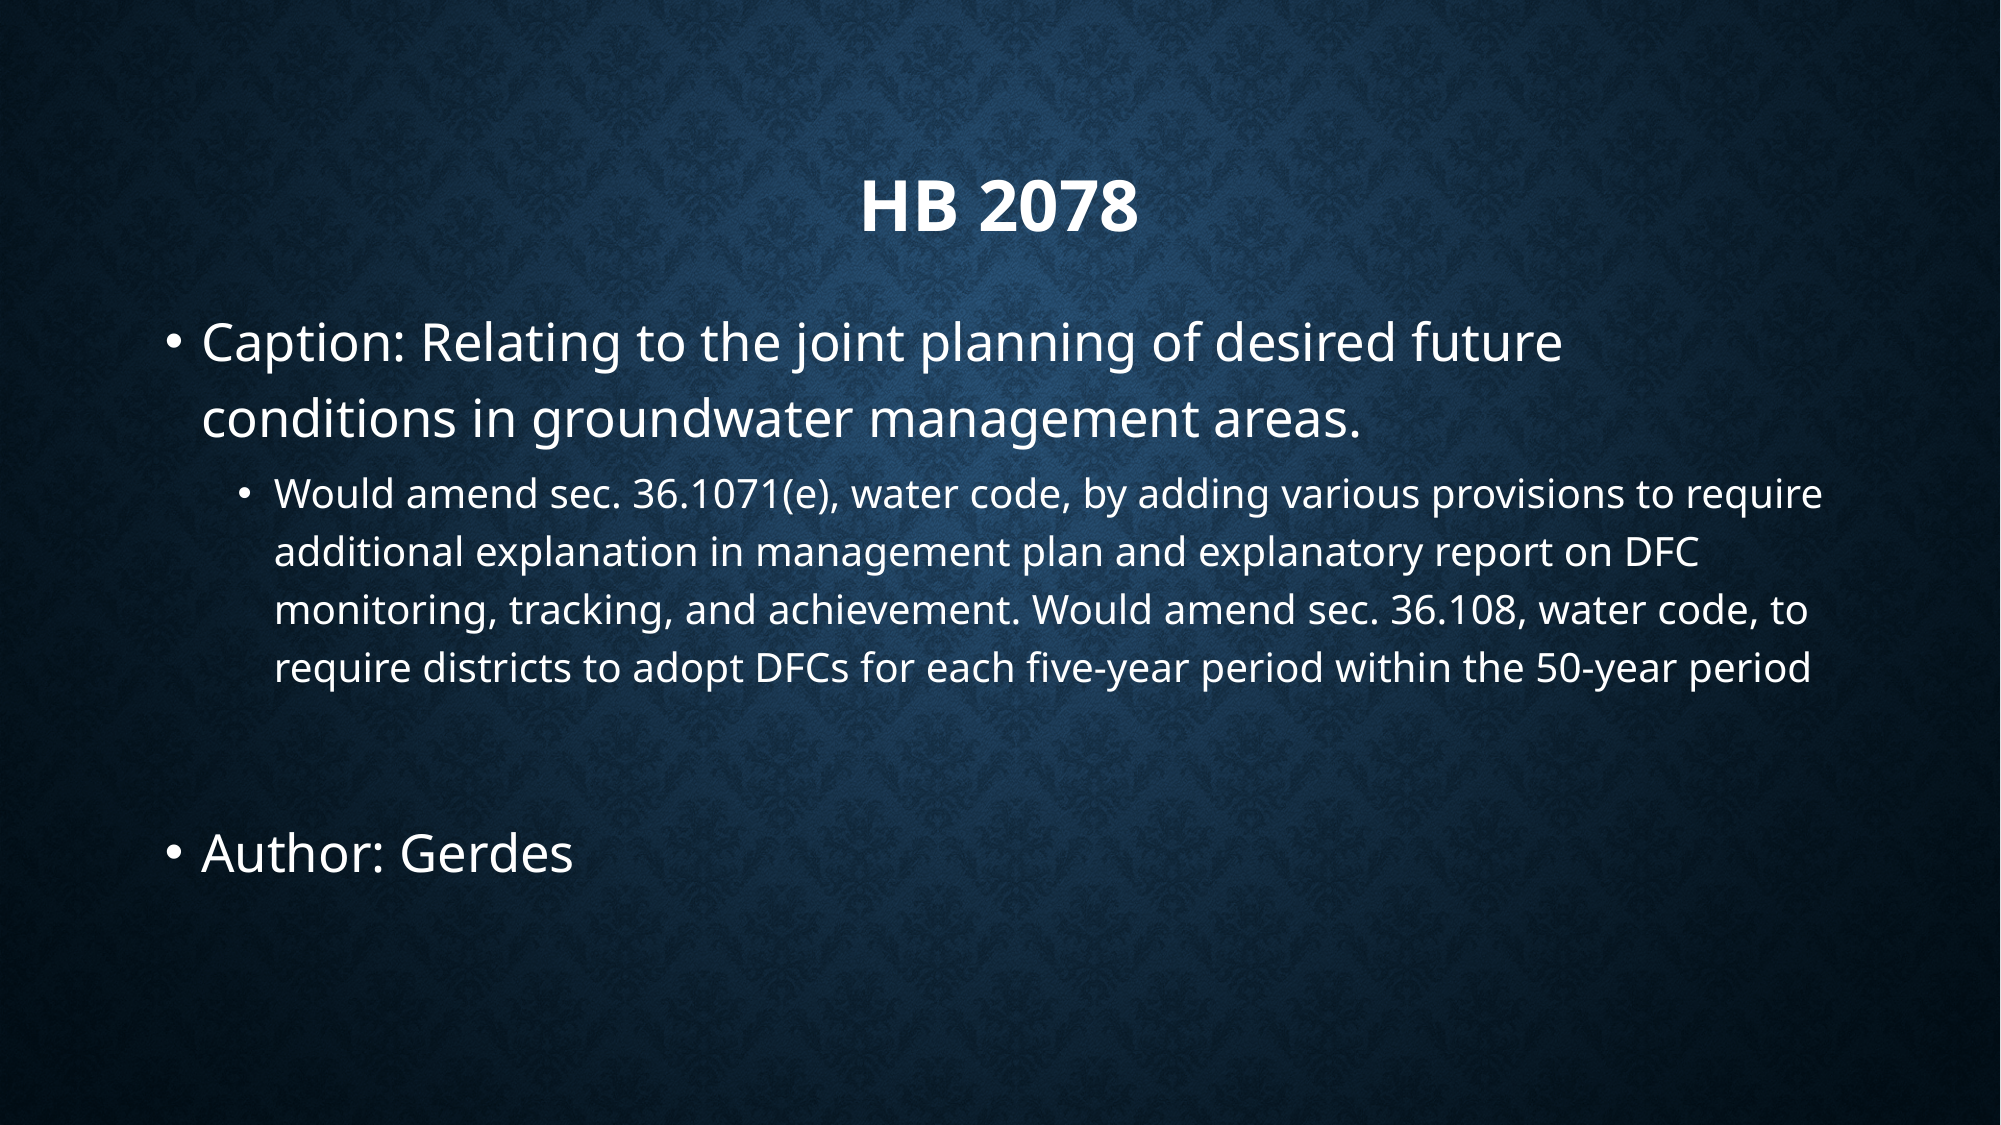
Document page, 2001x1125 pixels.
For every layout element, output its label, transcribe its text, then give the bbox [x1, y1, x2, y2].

title HB 2078 [149, 99, 1849, 289]
list Caption: Relating to the joint planning of desired future conditions in groundwater management areas. Would amend sec. 36.1071(e), water code, by adding various provisions to require additional explanation in management plan and explanatory report on DFC monitoring, tracking, and achievement. Would amend sec. 36.108, water code, to require districts to adopt DFCs for each five-year period within the 50-year period Author: Gerdes [149, 289, 1849, 950]
